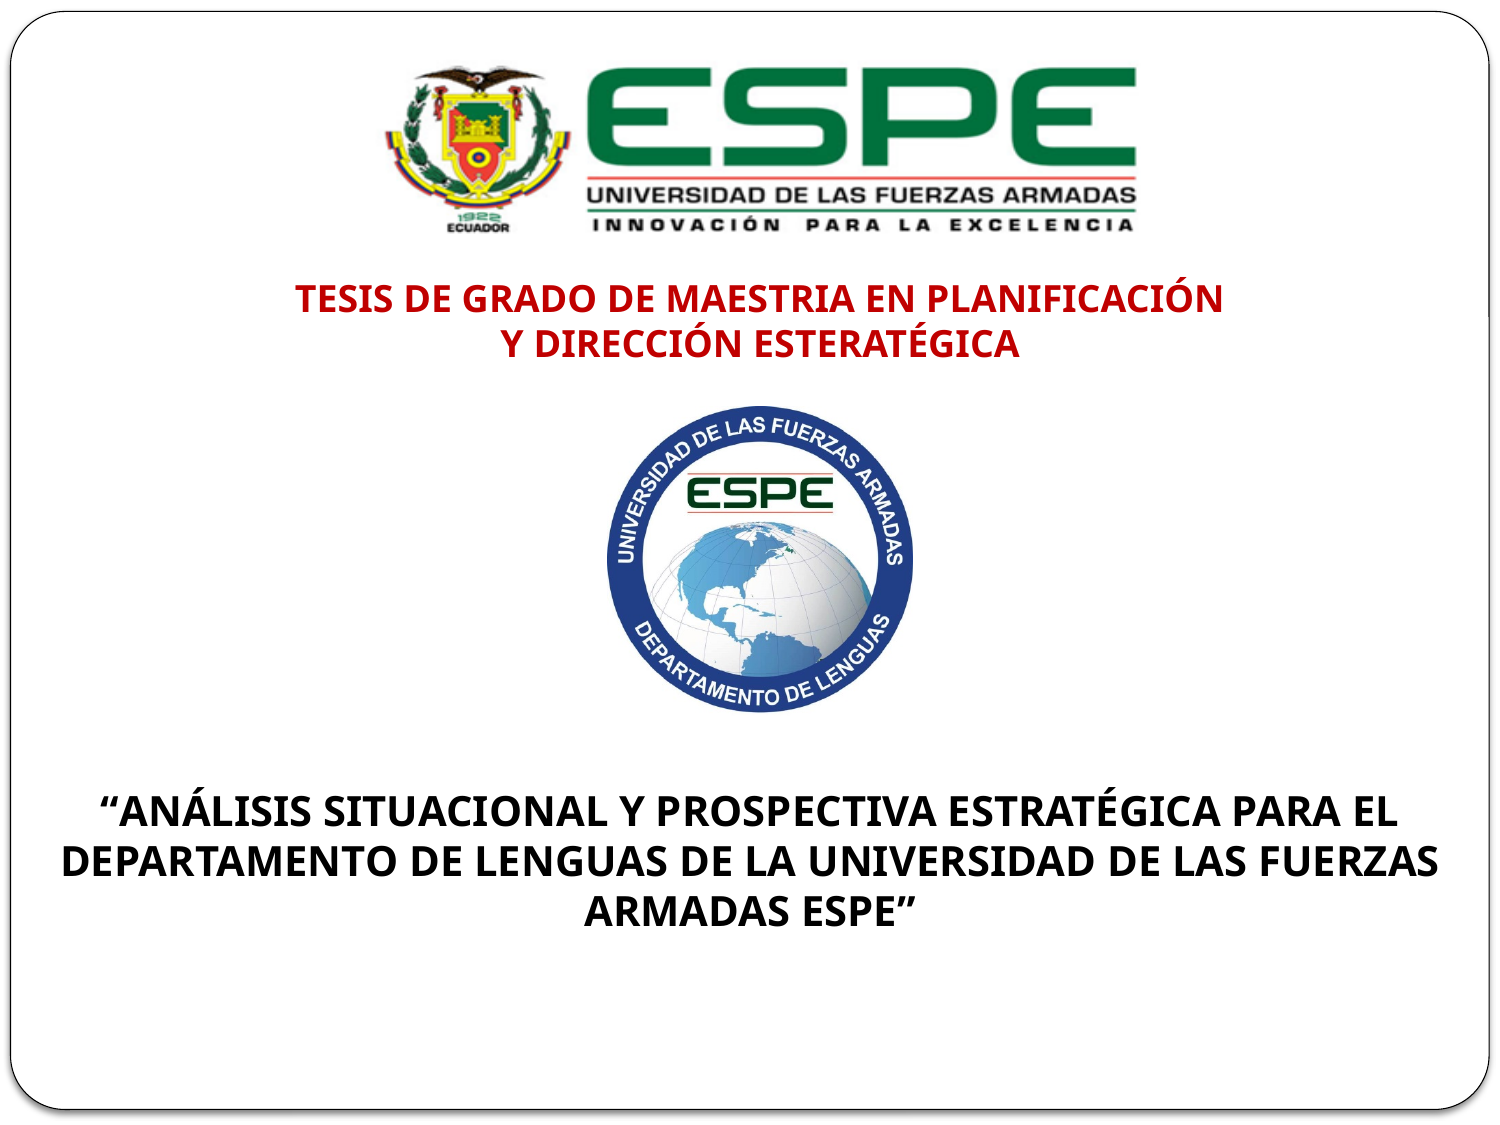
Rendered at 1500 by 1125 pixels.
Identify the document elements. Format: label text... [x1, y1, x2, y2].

text_box TESIS DE GRADO DE MAESTRIA EN PLANIFICACIÓN Y DIRECCIÓN ESTERATÉGICA [265, 267, 1255, 372]
picture [359, 42, 1150, 251]
picture [607, 406, 914, 717]
text_box “ANÁLISIS SITUACIONAL Y PROSPECTIVA ESTRATÉGICA PARA EL DEPARTAMENTO DE LENGUAS DE LA UNIVERSIDAD DE LAS FUERZAS ARMADAS ESPE” [41, 777, 1459, 943]
